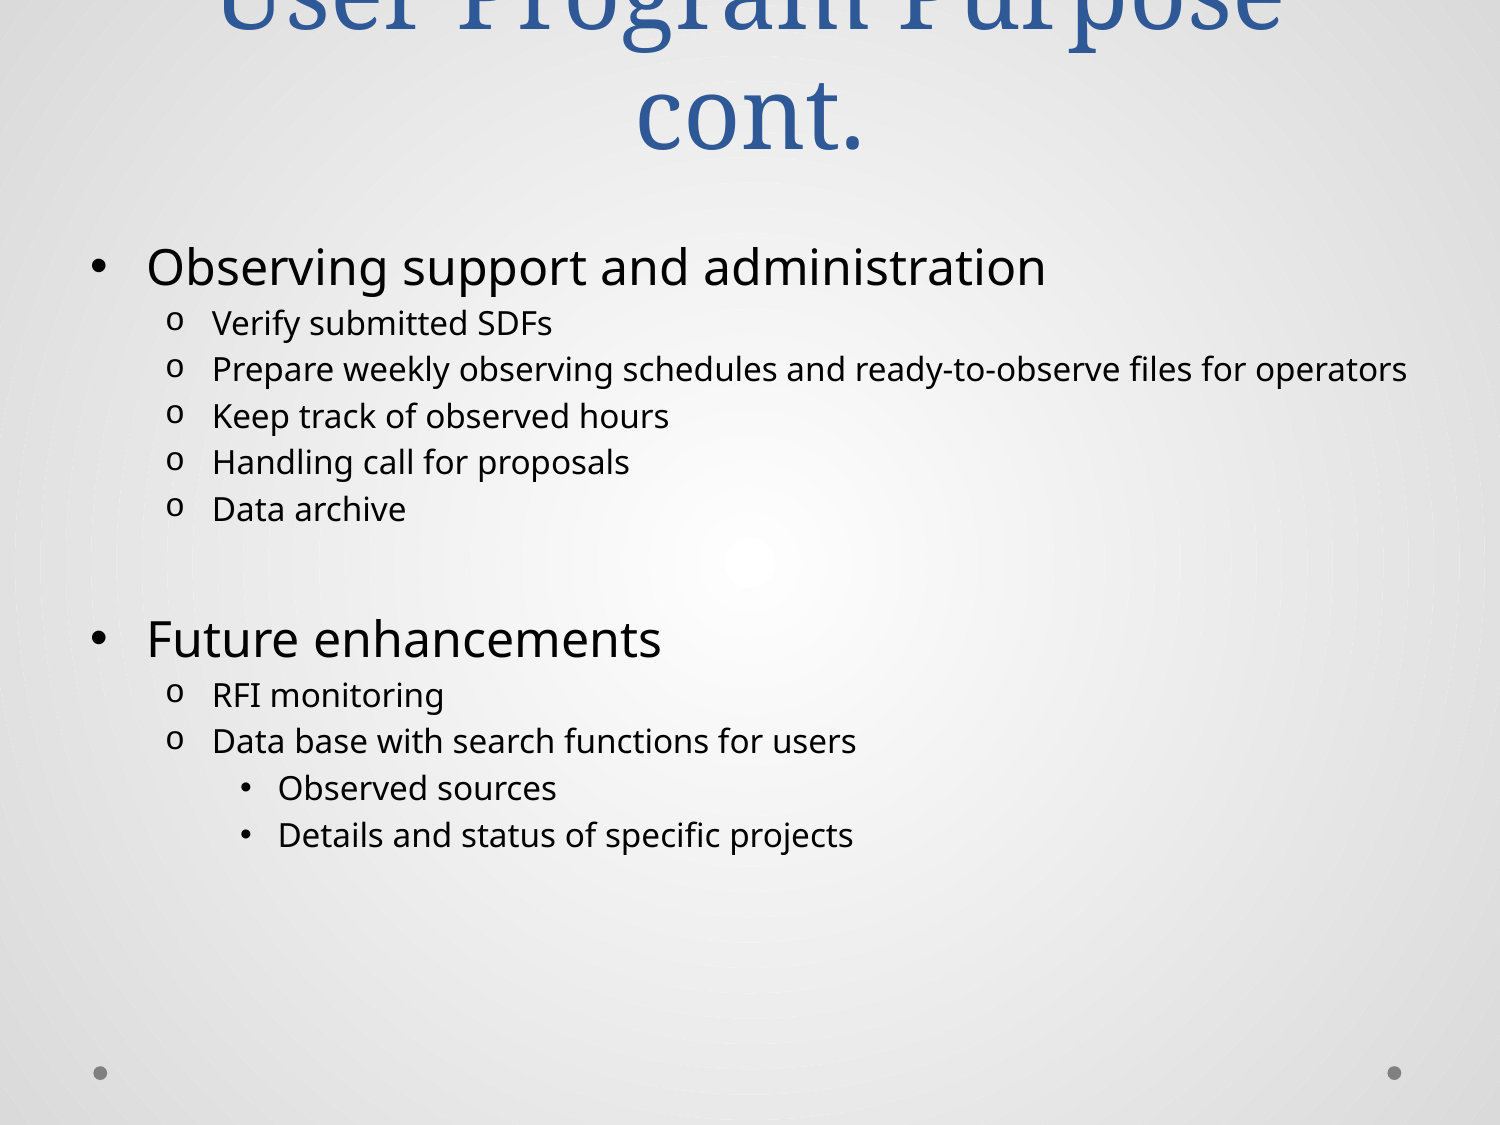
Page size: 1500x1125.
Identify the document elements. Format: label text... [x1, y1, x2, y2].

title User Program Purpose cont. [75, 27, 1425, 178]
list Observing support and administration Verify submitted SDFs Prepare weekly observing schedules and ready-to-observe files for operators Keep track of observed hours Handling call for proposals Data archive Future enhancements RFI monitoring Data base with search functions for users Observed sources Details and status of specific projects [75, 227, 1425, 1067]
